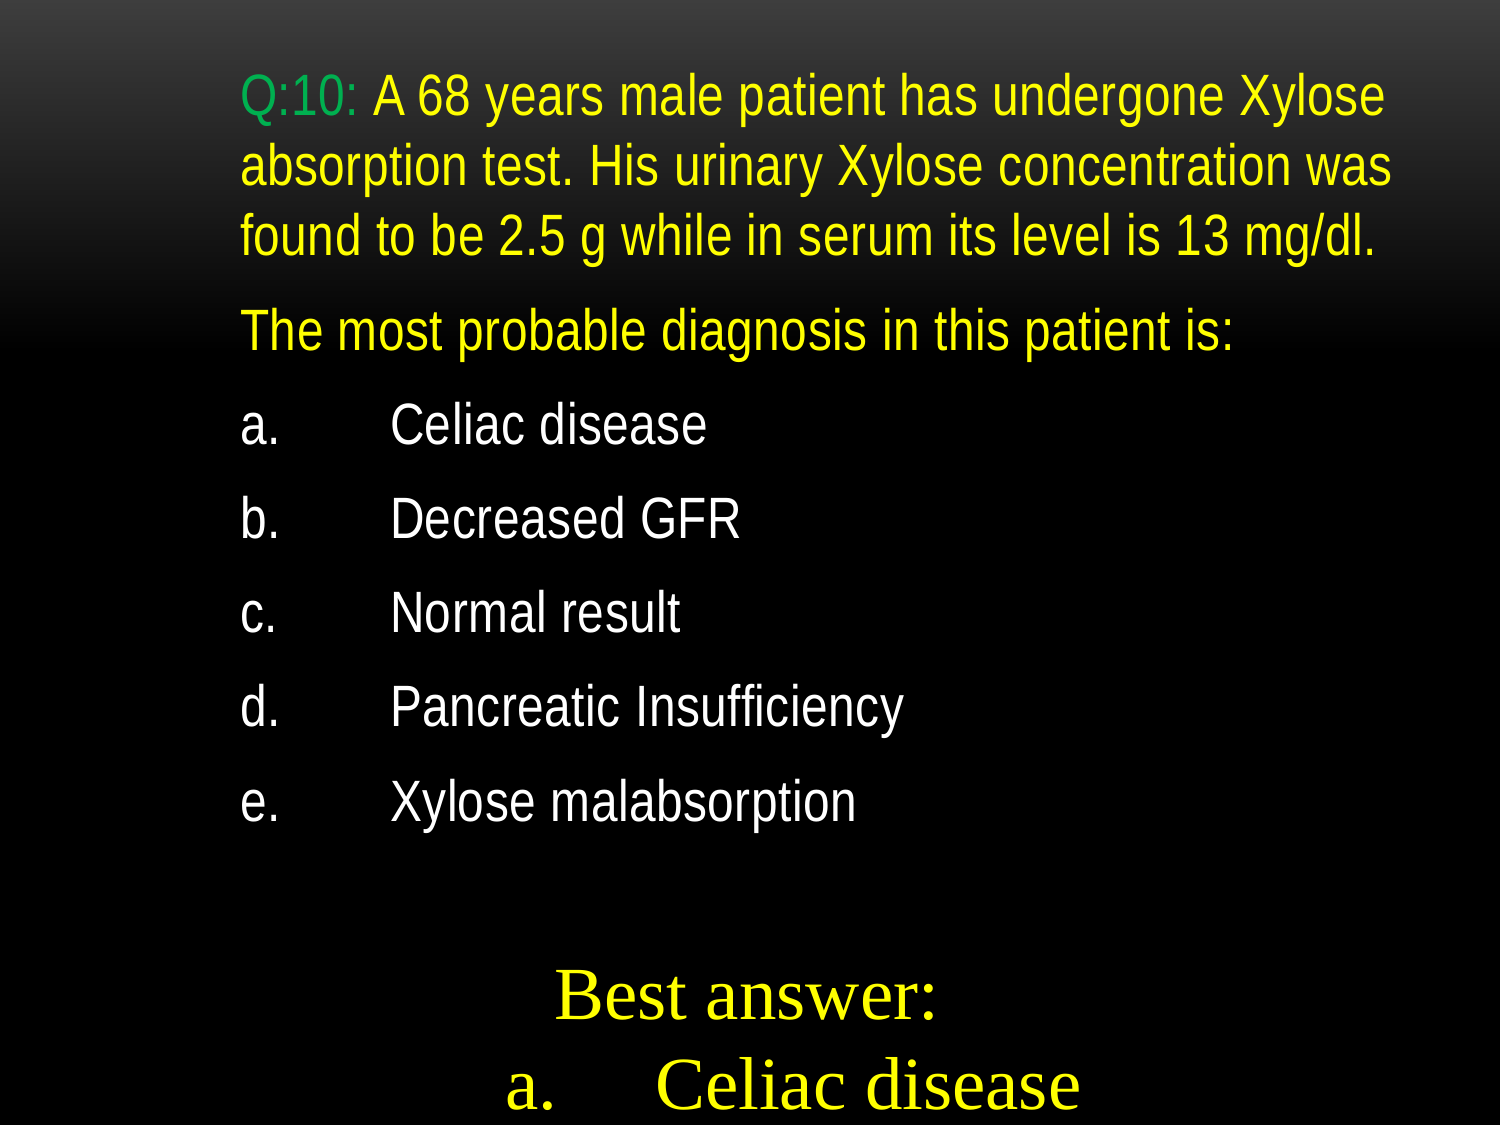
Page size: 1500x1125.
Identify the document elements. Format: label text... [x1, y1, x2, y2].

text_box Best answer: a. Celiac disease [24, 937, 1488, 1125]
list Q:10: A 68 years male patient has undergone Xylose absorption test. His urinary Xylose concentration was found to be 2.5 g while in serum its level is 13 mg/dl. The most probable diagnosis in this patient is: a. Celiac disease b. Decreased GFR c. Normal result d. Pancreatic Insufficiency e. Xylose malabsorption [150, 50, 1500, 175]
